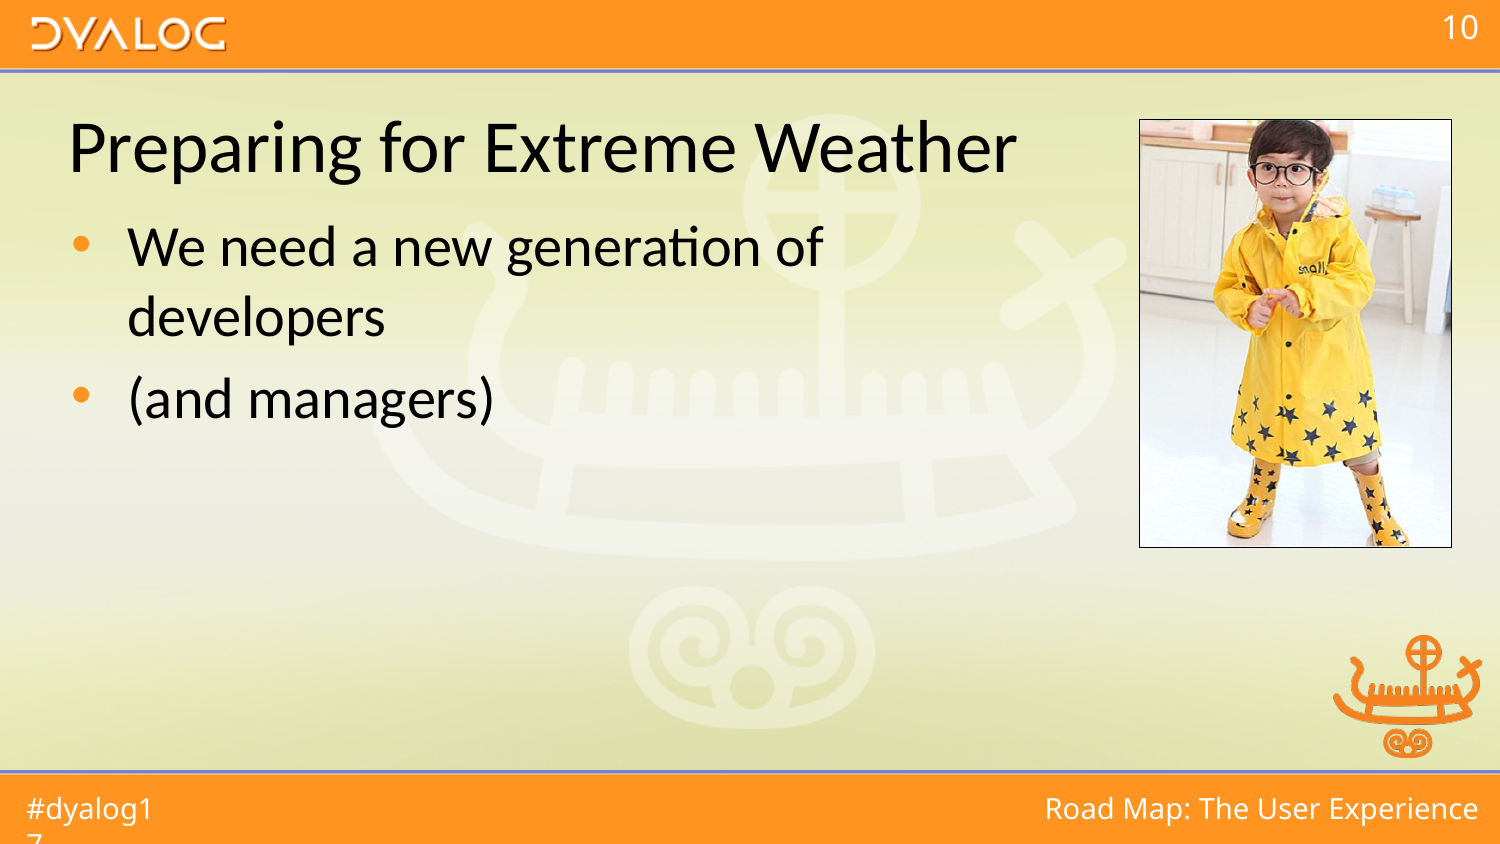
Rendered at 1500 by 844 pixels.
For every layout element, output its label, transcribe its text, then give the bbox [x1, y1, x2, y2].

list We need a new generation of developers (and managers) [56, 200, 1069, 758]
title Preparing for Extreme Weather [53, 94, 1425, 192]
picture [0, 0, 1500, 844]
